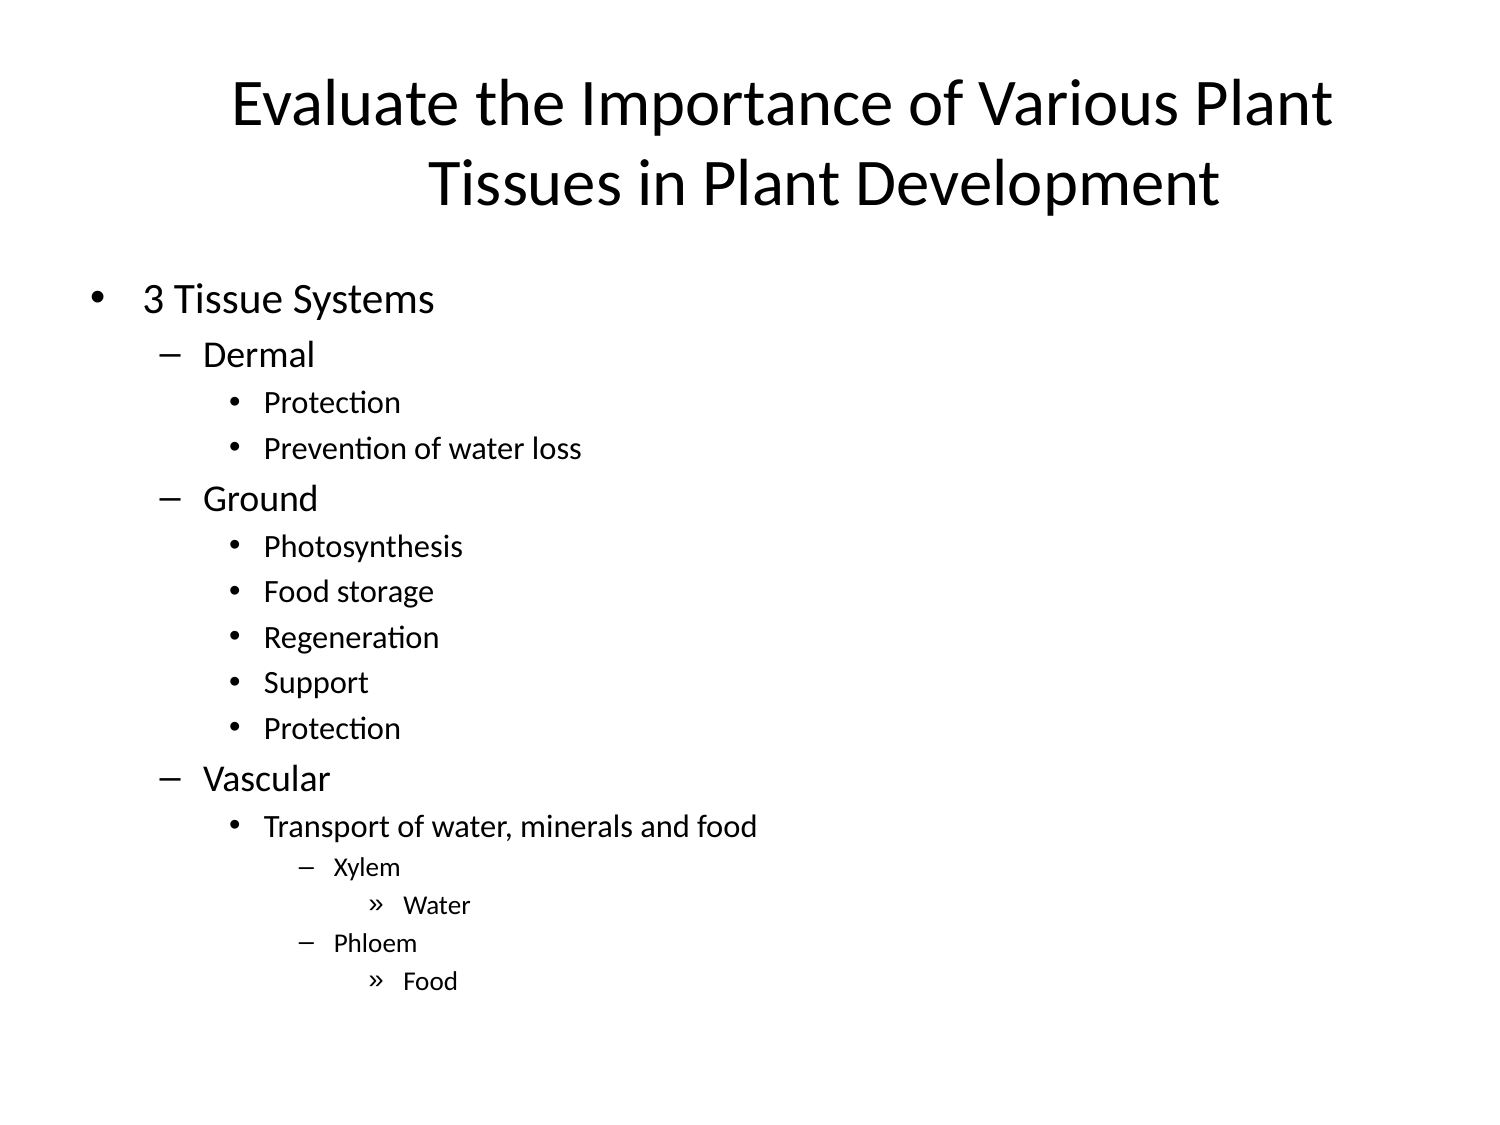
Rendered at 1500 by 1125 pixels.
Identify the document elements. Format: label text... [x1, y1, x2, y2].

list 3 Tissue Systems Dermal Protection Prevention of water loss Ground Photosynthesis Food storage Regeneration Support Protection Vascular Transport of water, minerals and food Xylem Water Phloem Food [75, 262, 1425, 1005]
title Evaluate the Importance of Various Plant Tissues in Plant Development [75, 45, 1425, 233]
